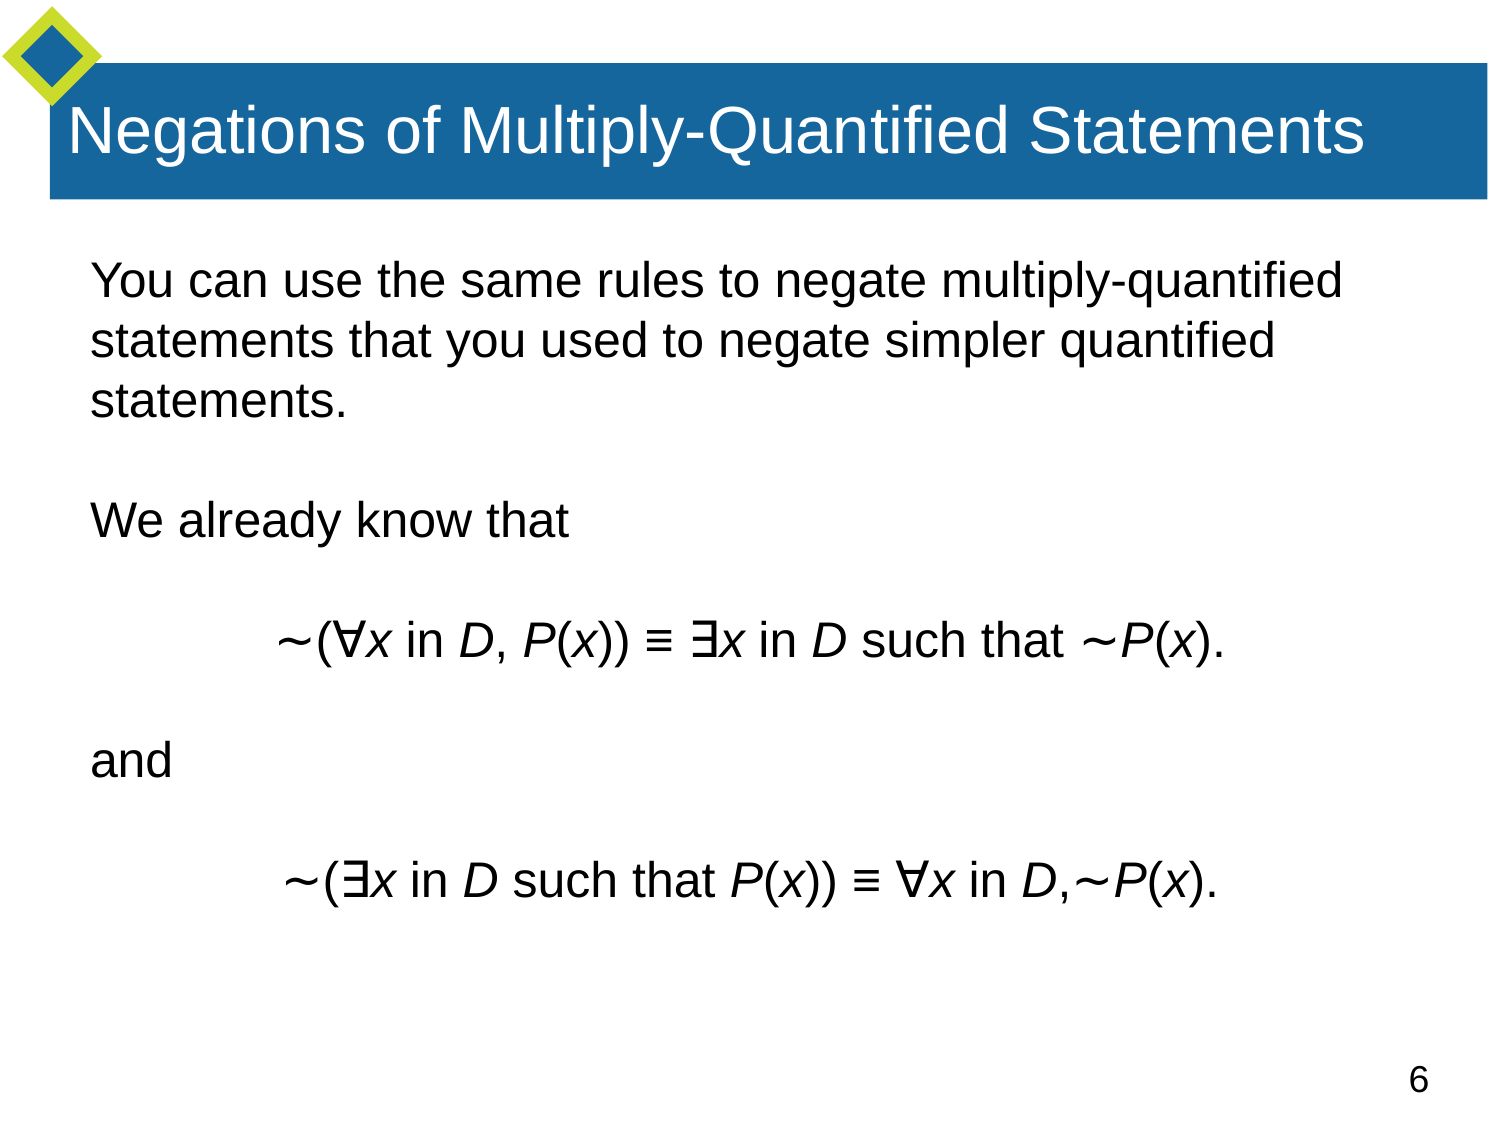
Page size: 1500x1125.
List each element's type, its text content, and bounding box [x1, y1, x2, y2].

title Negations of Multiply-Quantified Statements [52, 33, 1403, 221]
list You can use the same rules to negate multiply-quantified statements that you used to negate simpler quantified statements. We already know that ∼(∀x in D, P(x)) ≡ ∃x in D such that ∼P(x). and ∼(∃x in D such that P(x)) ≡ ∀x in D,∼P(x). [75, 239, 1425, 1103]
